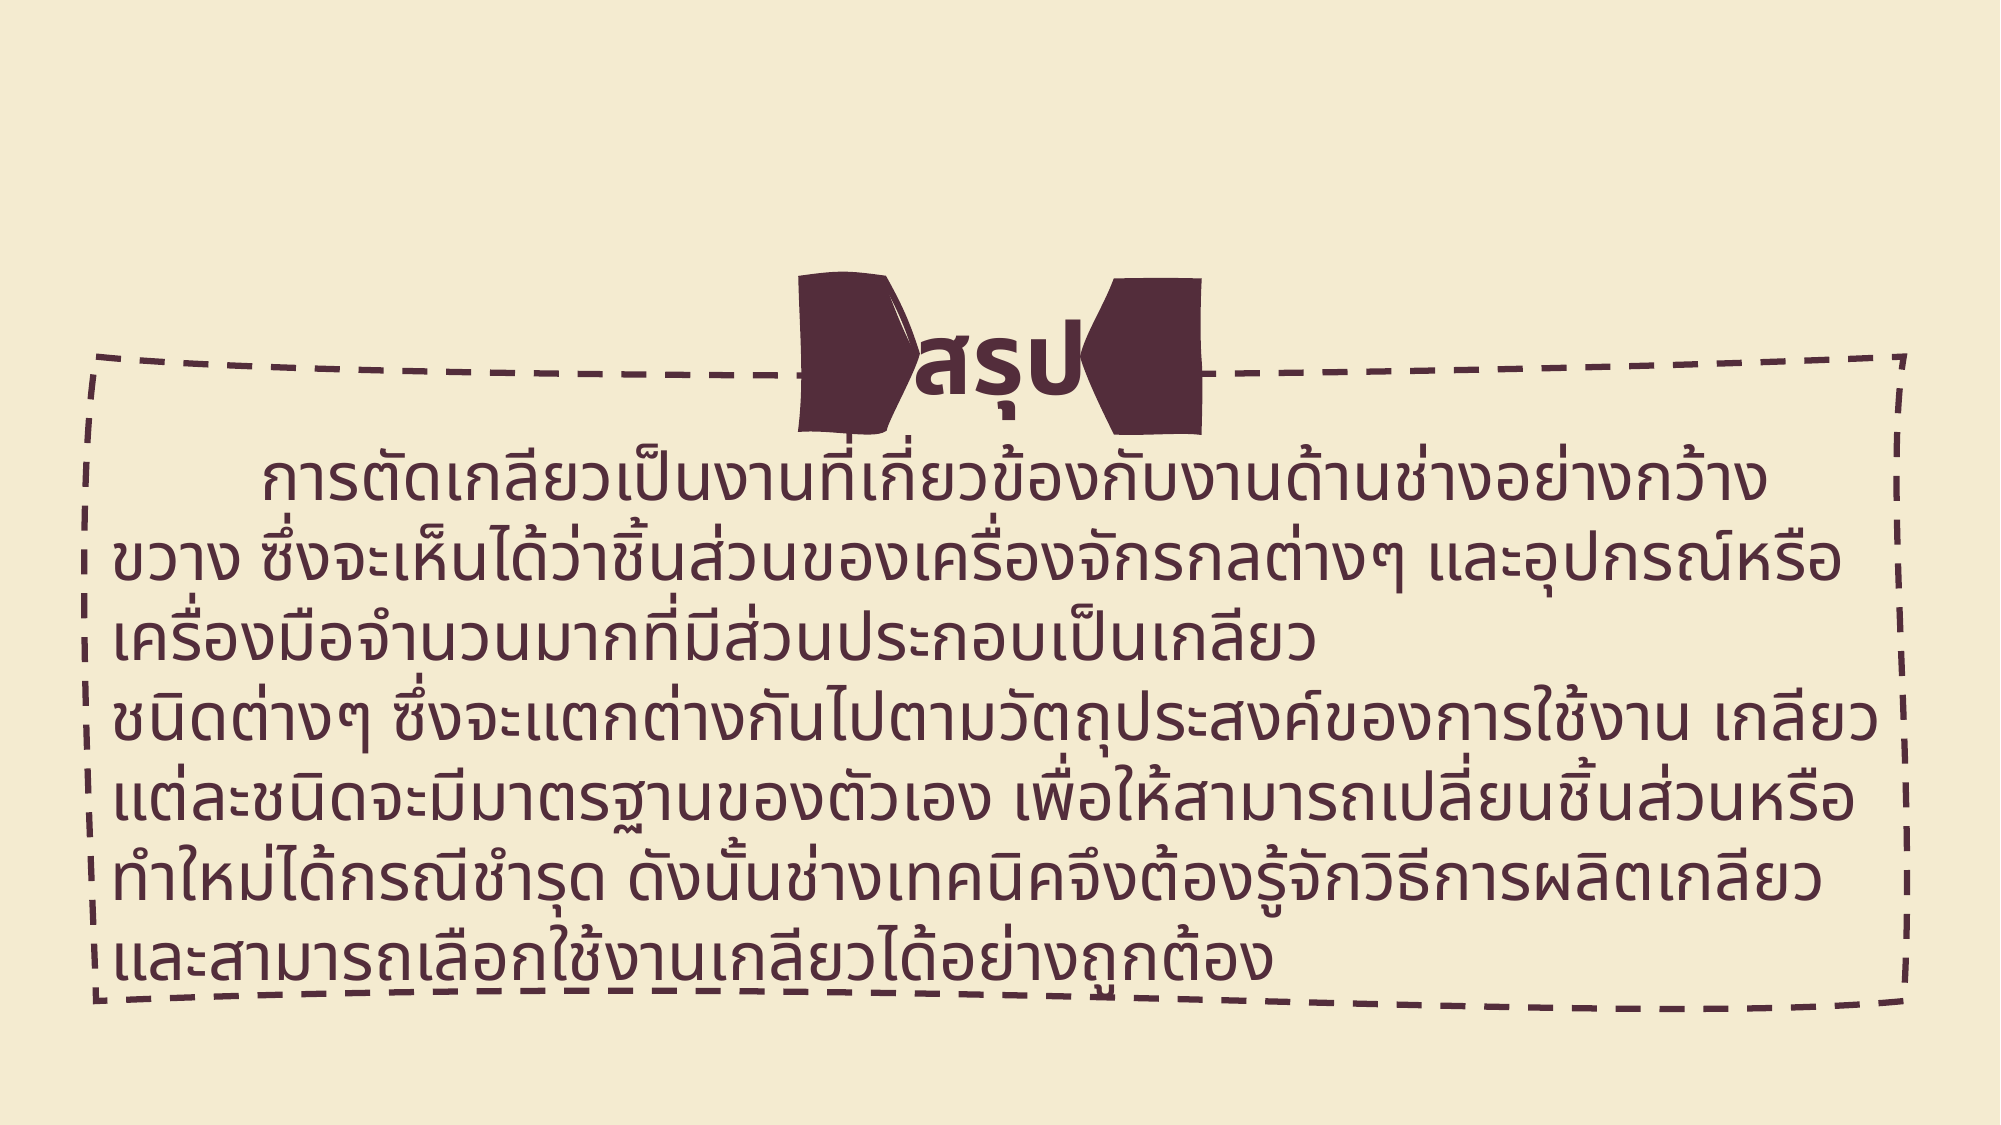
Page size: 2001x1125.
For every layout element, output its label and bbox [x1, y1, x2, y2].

text_box [95, 278, 1904, 847]
